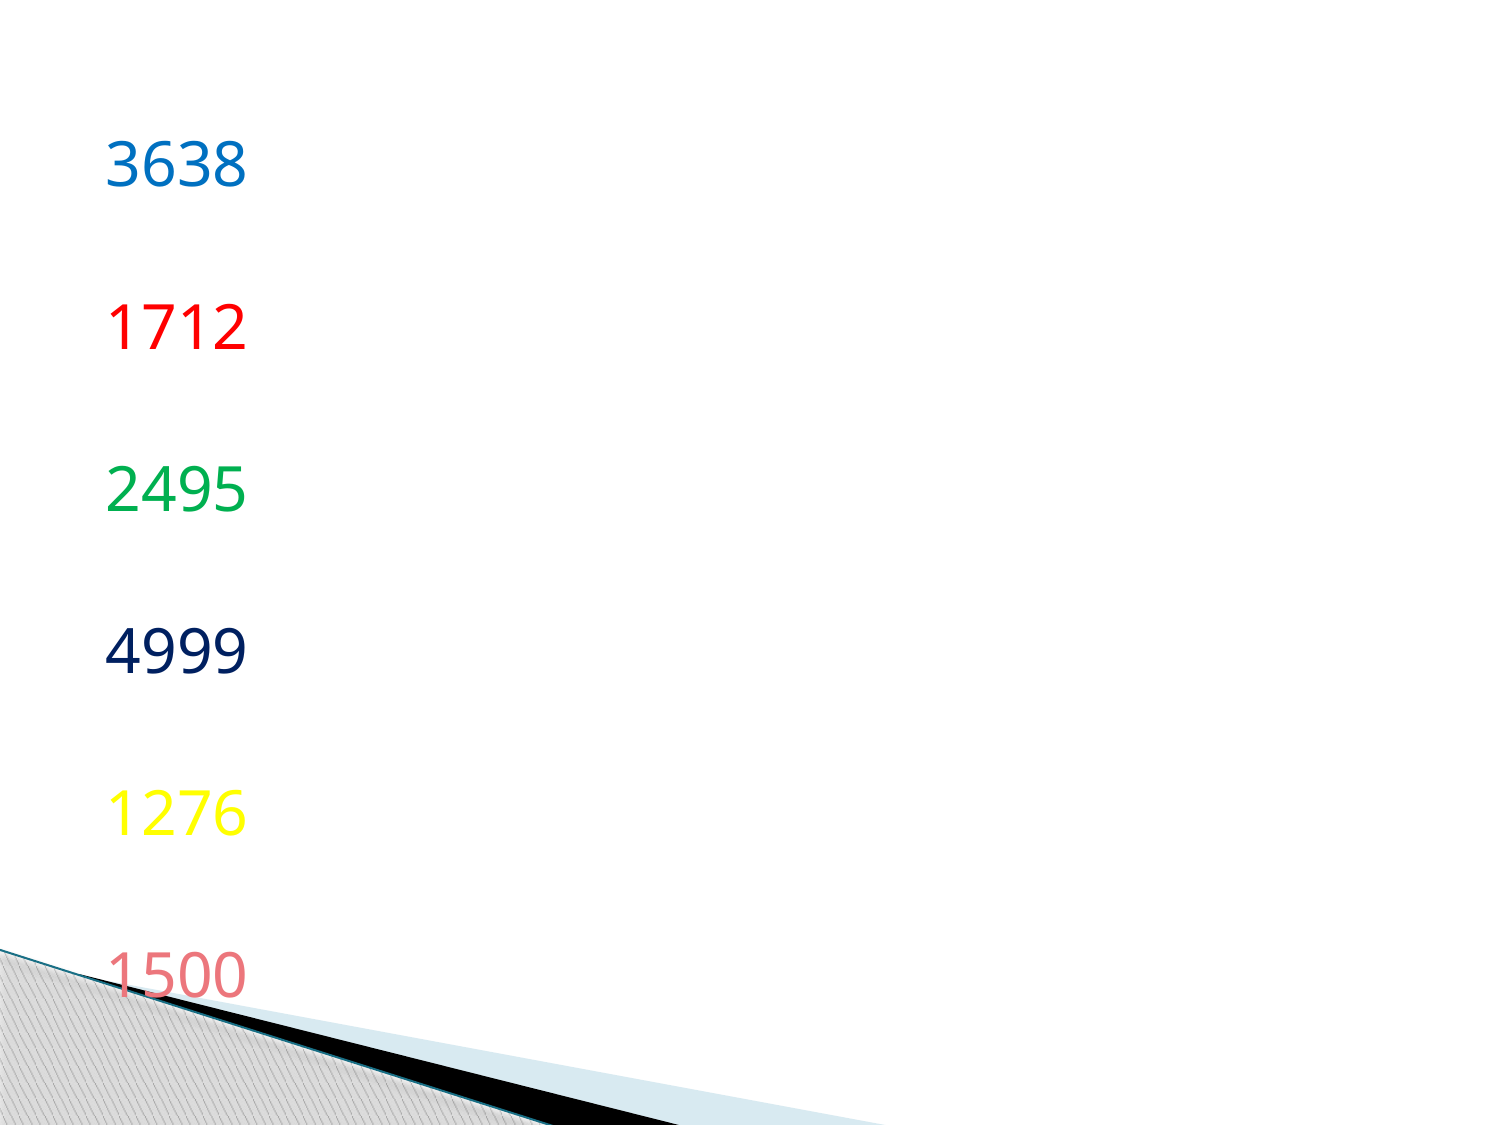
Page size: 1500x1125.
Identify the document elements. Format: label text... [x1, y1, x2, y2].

list 3638 1712 2495 4999 1276 1500 [75, 117, 1425, 1020]
